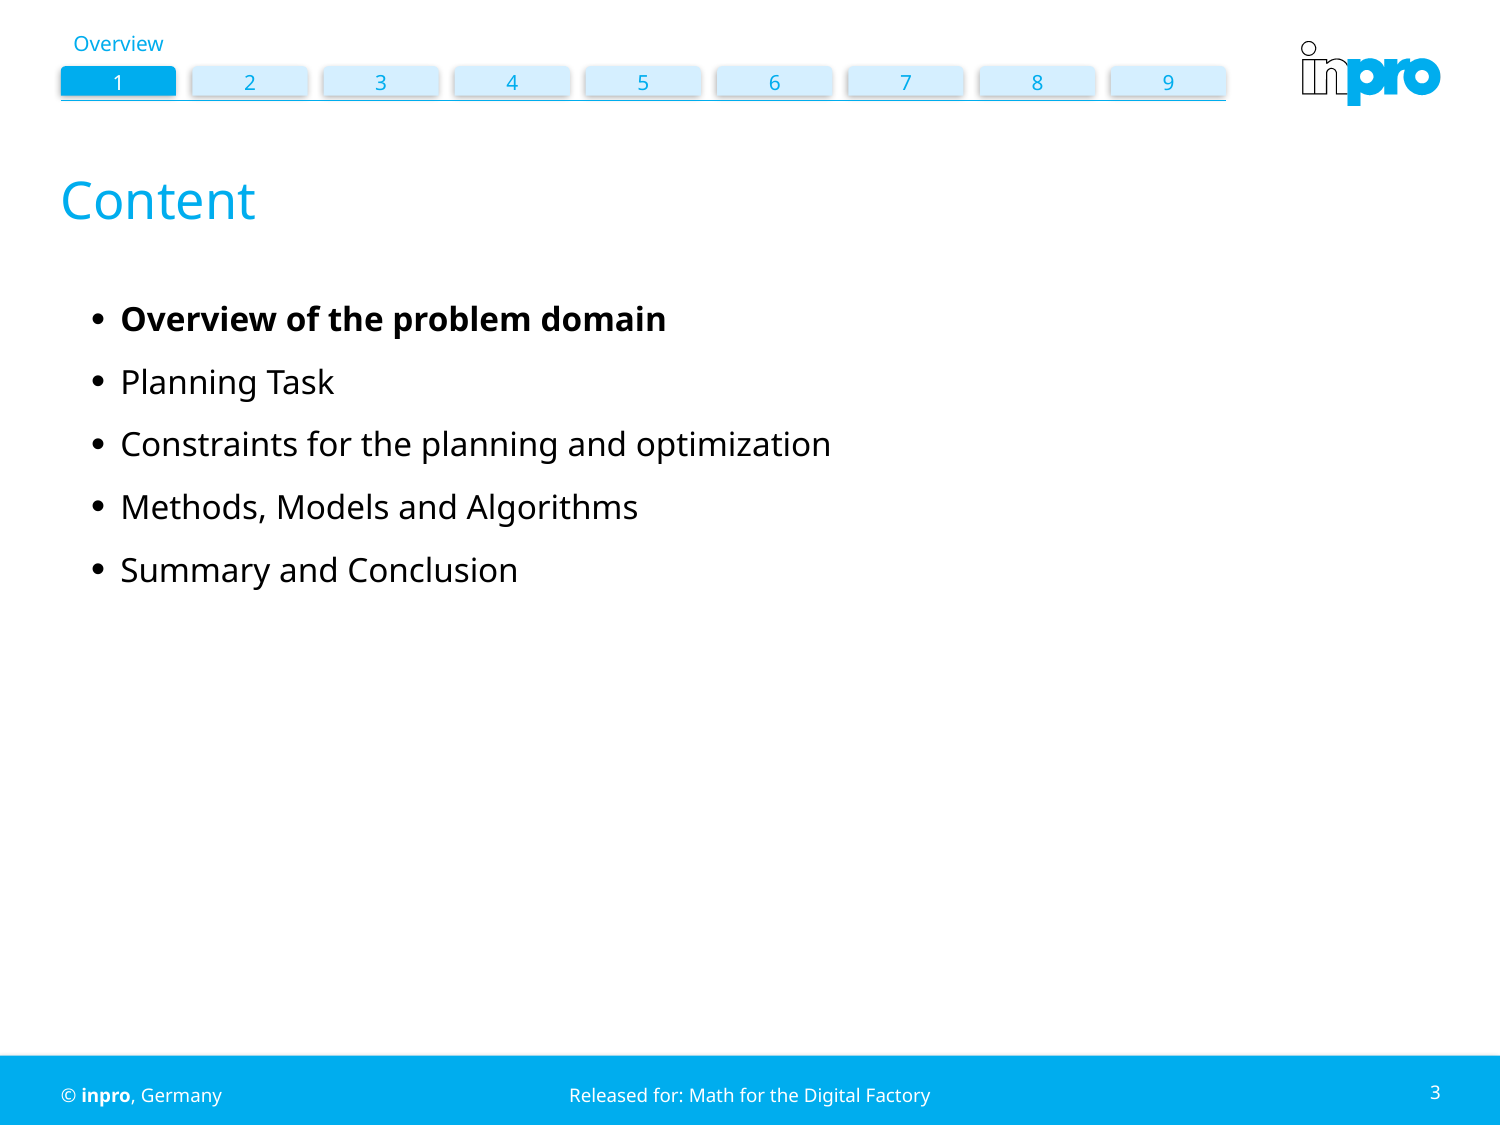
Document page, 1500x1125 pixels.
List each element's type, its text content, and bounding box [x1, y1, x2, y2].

title Content [60, 167, 1439, 261]
picture [1300, 40, 1441, 108]
list Overview of the problem domain Planning Task Constraints for the planning and optimization Methods, Models and Algorithms Summary and Conclusion [60, 294, 1439, 1028]
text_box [60, 22, 1227, 101]
picture [1361, 71, 1373, 83]
picture [1416, 71, 1428, 83]
